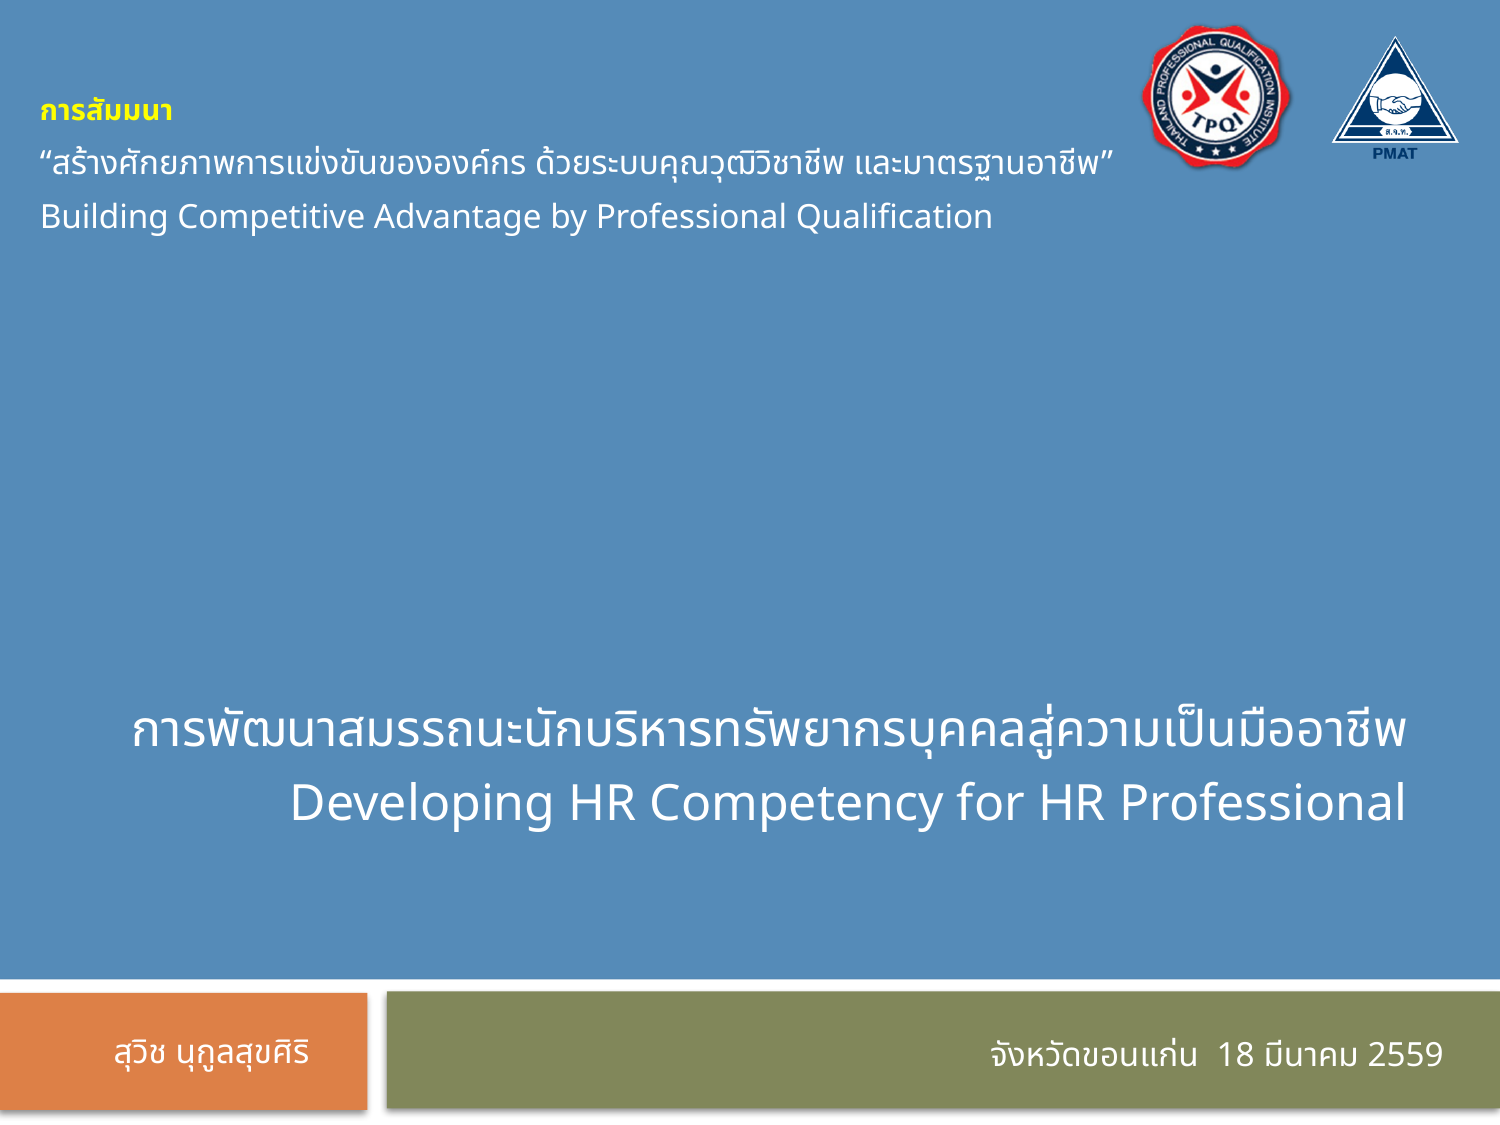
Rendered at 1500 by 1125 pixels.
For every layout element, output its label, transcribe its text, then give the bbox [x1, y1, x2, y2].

subtitle สุวิช นุกูลสุขศิริ [0, 987, 326, 1113]
text_box การพัฒนาสมรรถนะนักบริหารทรัพยากรบุคคลสู่ความเป็นมืออาชีพ Developing HR Competency for HR Professional [5, 656, 1424, 870]
text_box จังหวัดขอนแก่น 18 มีนาคม 2559 [844, 982, 1459, 1123]
picture [1328, 33, 1459, 161]
picture [1138, 21, 1295, 173]
text_box การสัมมนา “สร้างศักยภาพการแข่งขันขององค์กร ด้วยระบบคุณวุฒิวิชาชีพ และมาตรฐานอาชีพ” Building Competitive Advantage by Professional Qualification [24, 30, 1238, 296]
